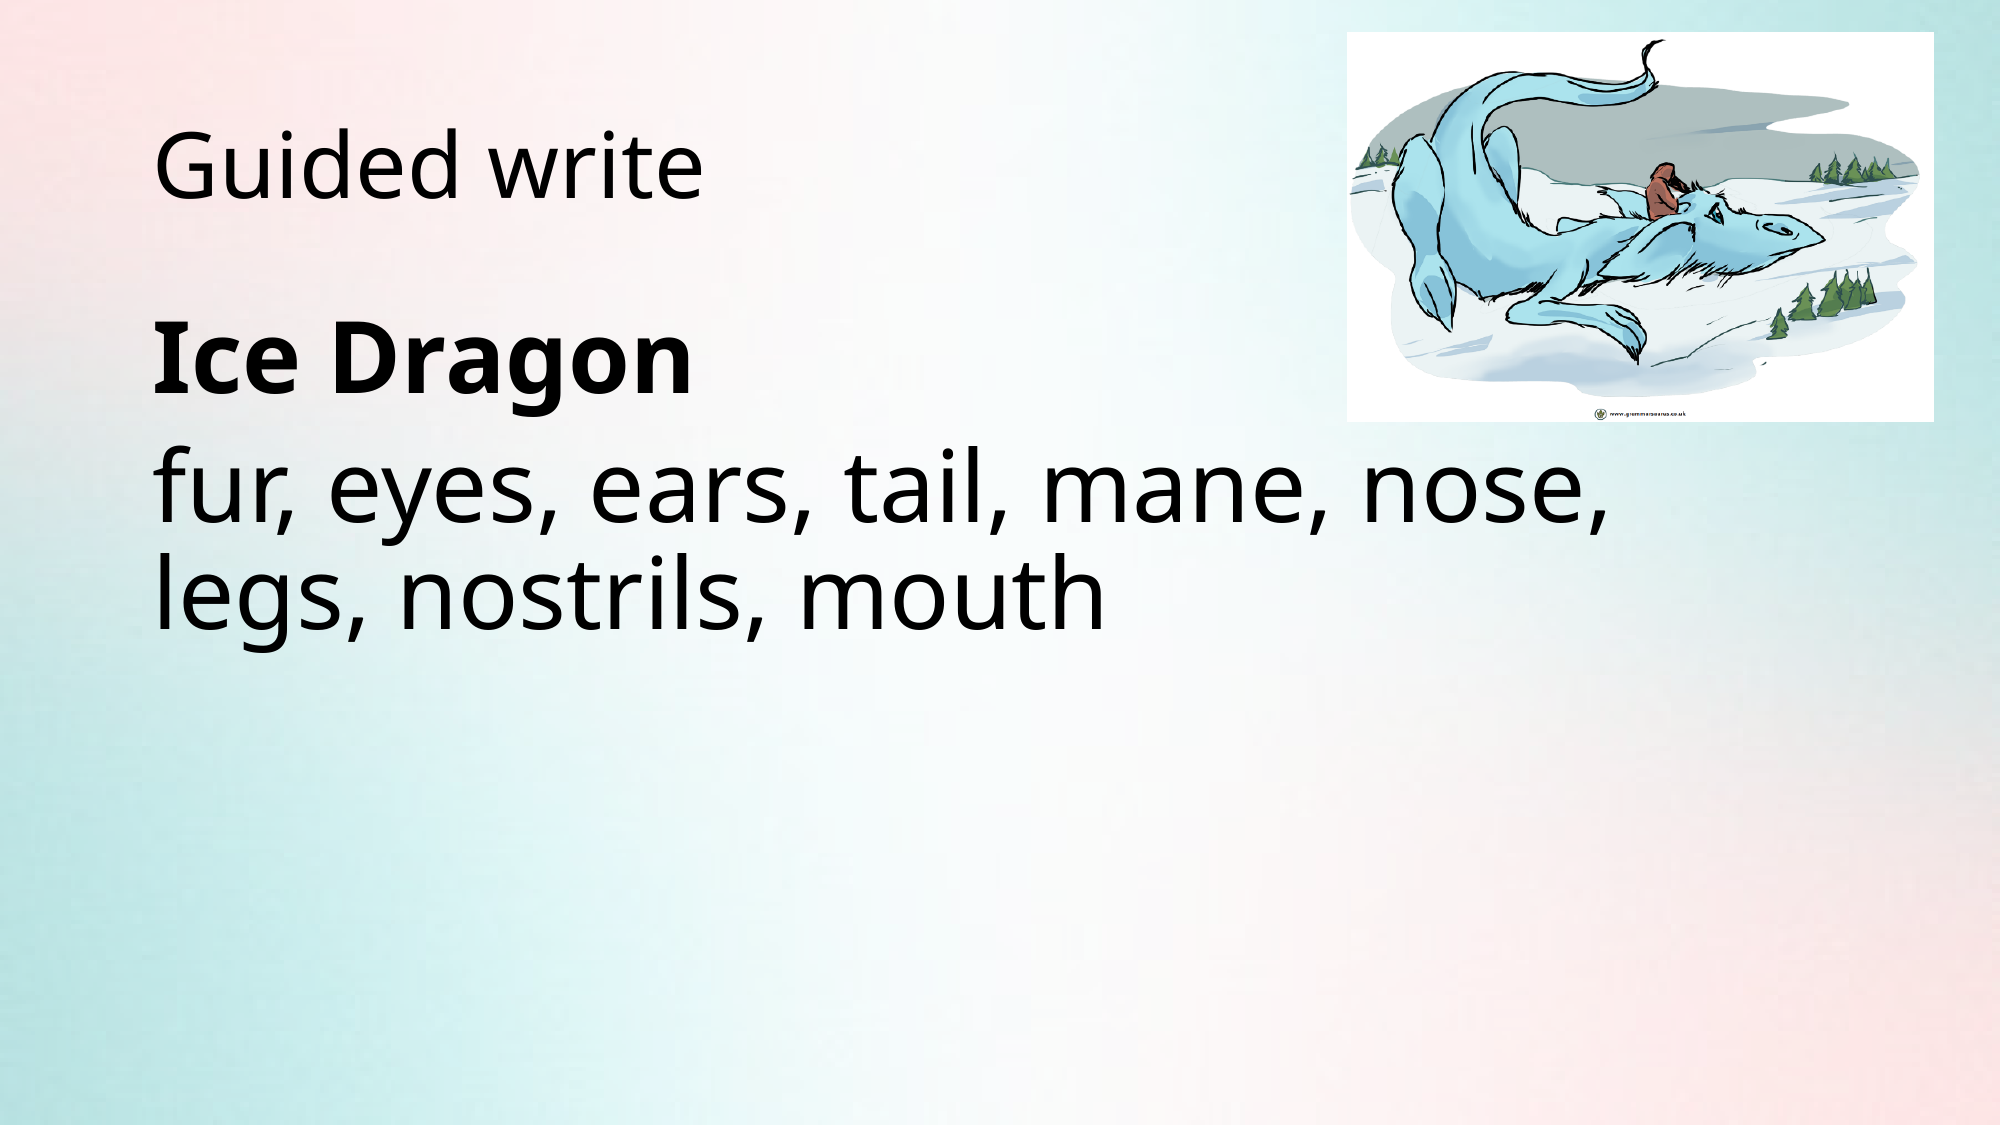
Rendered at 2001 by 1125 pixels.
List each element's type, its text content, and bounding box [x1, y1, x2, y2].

list [0, 0, 2000, 1125]
title Guided write [137, 59, 1347, 278]
list Ice Dragon fur, eyes, ears, tail, mane, nose, legs, nostrils, mouth [137, 299, 1863, 1014]
picture [1347, 32, 1934, 422]
